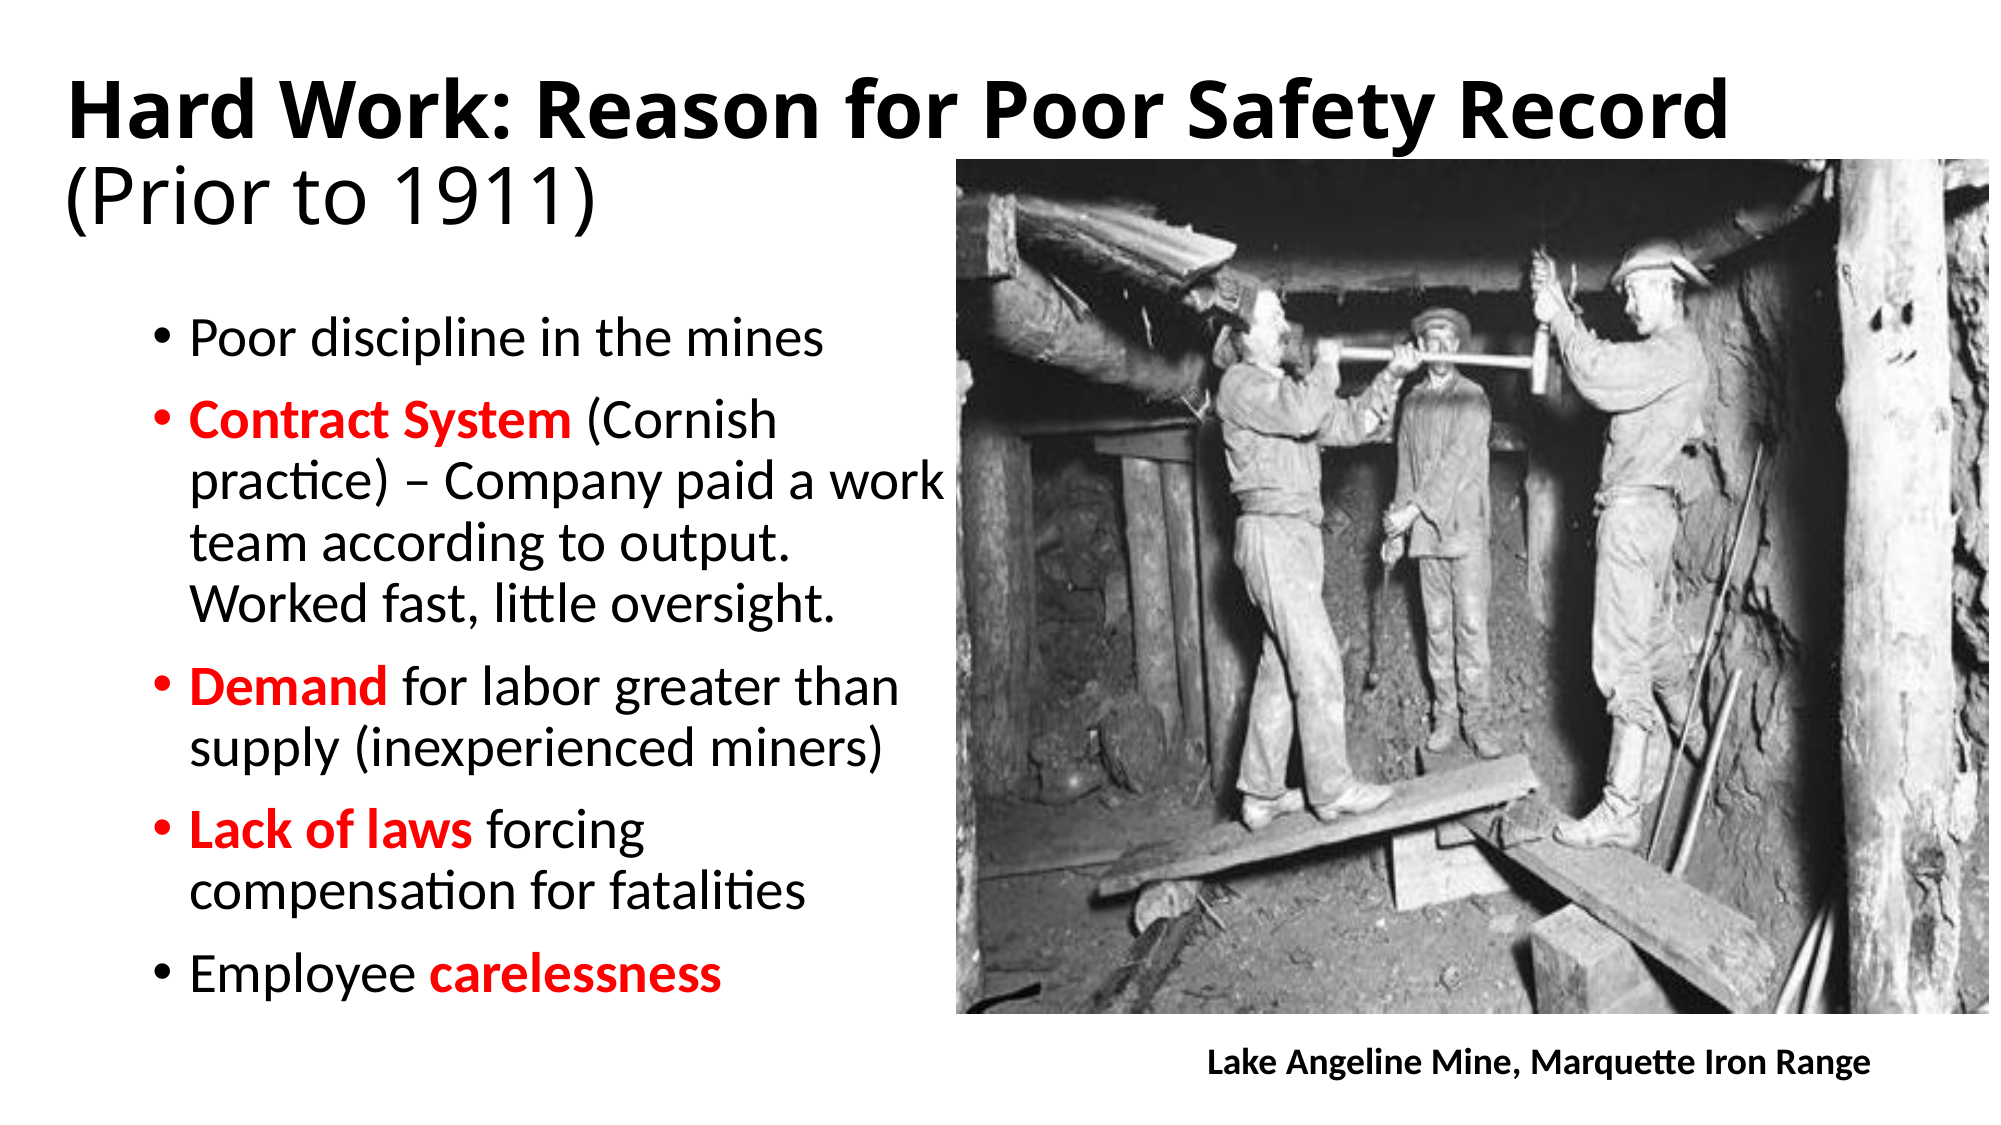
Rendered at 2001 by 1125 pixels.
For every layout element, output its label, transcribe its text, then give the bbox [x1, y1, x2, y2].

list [956, 159, 1989, 1014]
list Poor discipline in the mines Contract System (Cornish practice) – Company paid a work team according to output. Worked fast, little oversight. Demand for labor greater than supply (inexperienced miners) Lack of laws forcing compensation for fatalities Employee carelessness [137, 299, 956, 1014]
title Hard Work: Reason for Poor Safety Record (Prior to 1911) [50, 33, 1863, 278]
text_box Lake Angeline Mine, Marquette Iron Range [1192, 1030, 1888, 1090]
